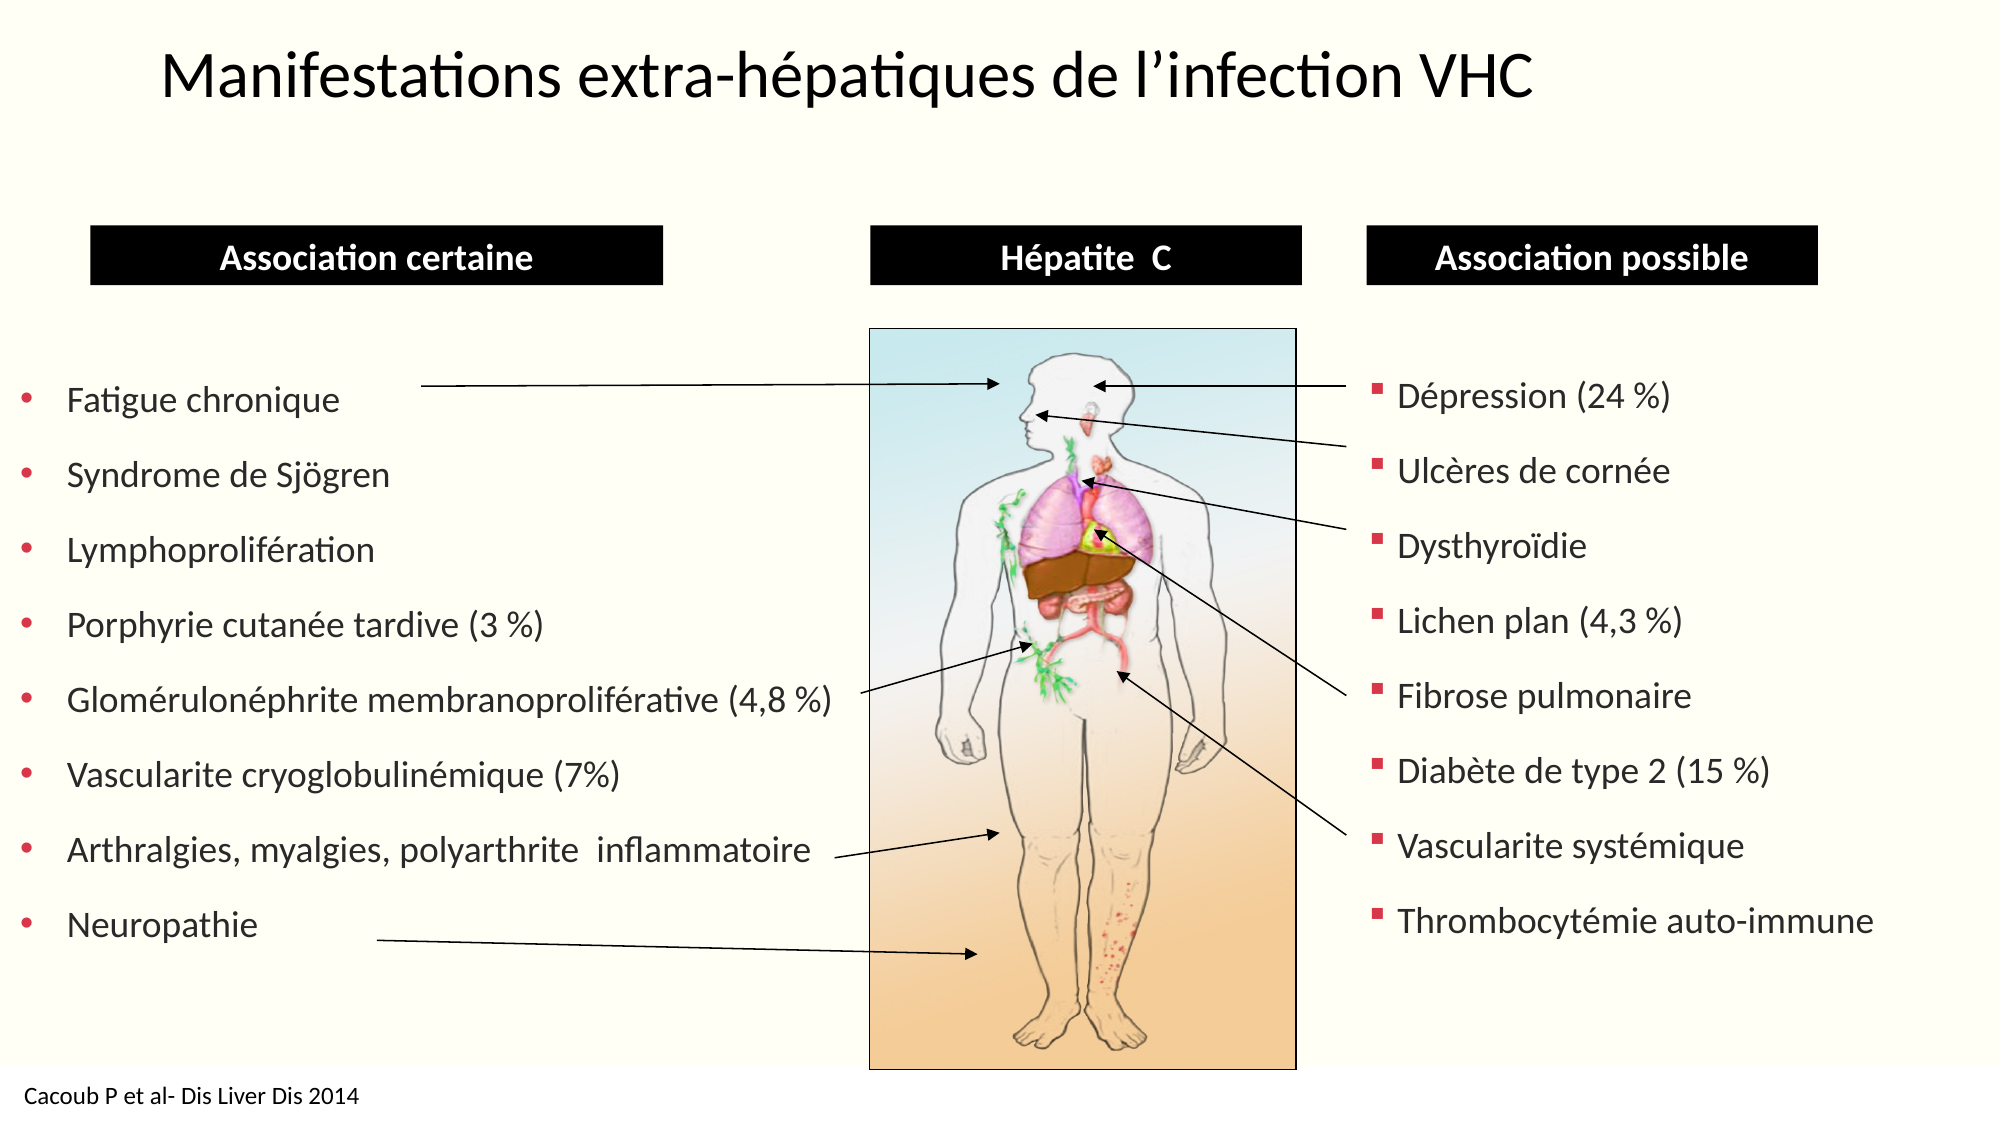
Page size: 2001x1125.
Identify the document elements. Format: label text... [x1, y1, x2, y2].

text_box Cacoub P et al- Dis Liver Dis 2014 [9, 1072, 376, 1118]
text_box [420, 383, 1000, 387]
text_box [834, 832, 1000, 858]
text_box Hépatite C [870, 225, 1302, 286]
text_box Manifestations extra-hépatiques de l’infection VHC [0, 0, 1796, 147]
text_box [1116, 704, 1347, 836]
text_box Association certaine [90, 225, 664, 286]
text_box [1035, 414, 1347, 447]
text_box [1093, 529, 1347, 696]
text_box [376, 940, 978, 955]
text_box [1081, 480, 1347, 530]
picture [870, 328, 1296, 1070]
list Fatigue chronique Syndrome de Sjögren Lymphoprolifération Porphyrie cutanée tardive (3 %) Glomérulonéphrite membranoproliférative (4,8 %) Vascularite cryoglobulinémique (7%) Arthralgies, myalgies, polyarthrite inflammatoire Neuropathie [4, 345, 861, 1101]
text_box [860, 643, 1034, 694]
text_box Dépression (24 %) Ulcères de cornée Dysthyroïdie Lichen plan (4,3 %) Fibrose pulmonaire Diabète de type 2 (15 %) Vascularite systémique Thrombocytémie auto-immune [1368, 348, 2000, 726]
text_box Association possible [1366, 225, 1818, 286]
